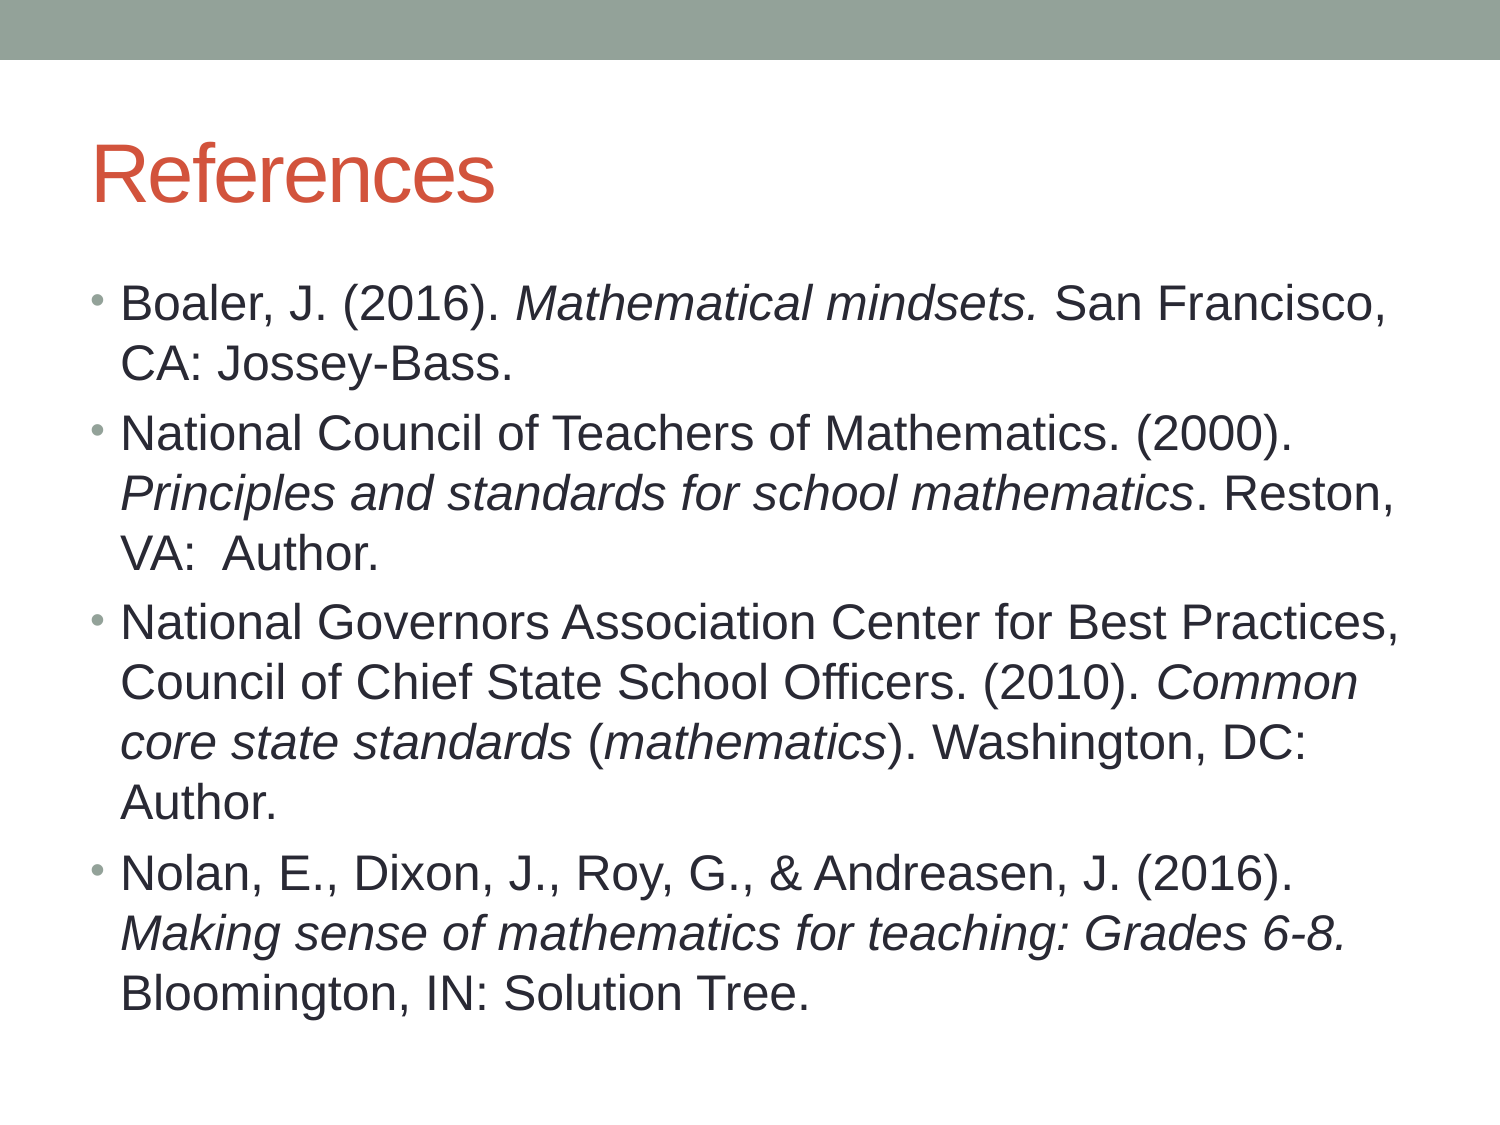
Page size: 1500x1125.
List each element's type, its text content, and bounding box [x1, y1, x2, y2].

title References [75, 87, 1425, 250]
list Boaler, J. (2016). Mathematical mindsets. San Francisco, CA: Jossey-Bass. National Council of Teachers of Mathematics. (2000). Principles and standards for school mathematics. Reston, VA: Author. National Governors Association Center for Best Practices, Council of Chief State School Officers. (2010). Common core state standards (mathematics). Washington, DC: Author. Nolan, E., Dixon, J., Roy, G., & Andreasen, J. (2016). Making sense of mathematics for teaching: Grades 6-8. Bloomington, IN: Solution Tree. [75, 262, 1425, 1063]
